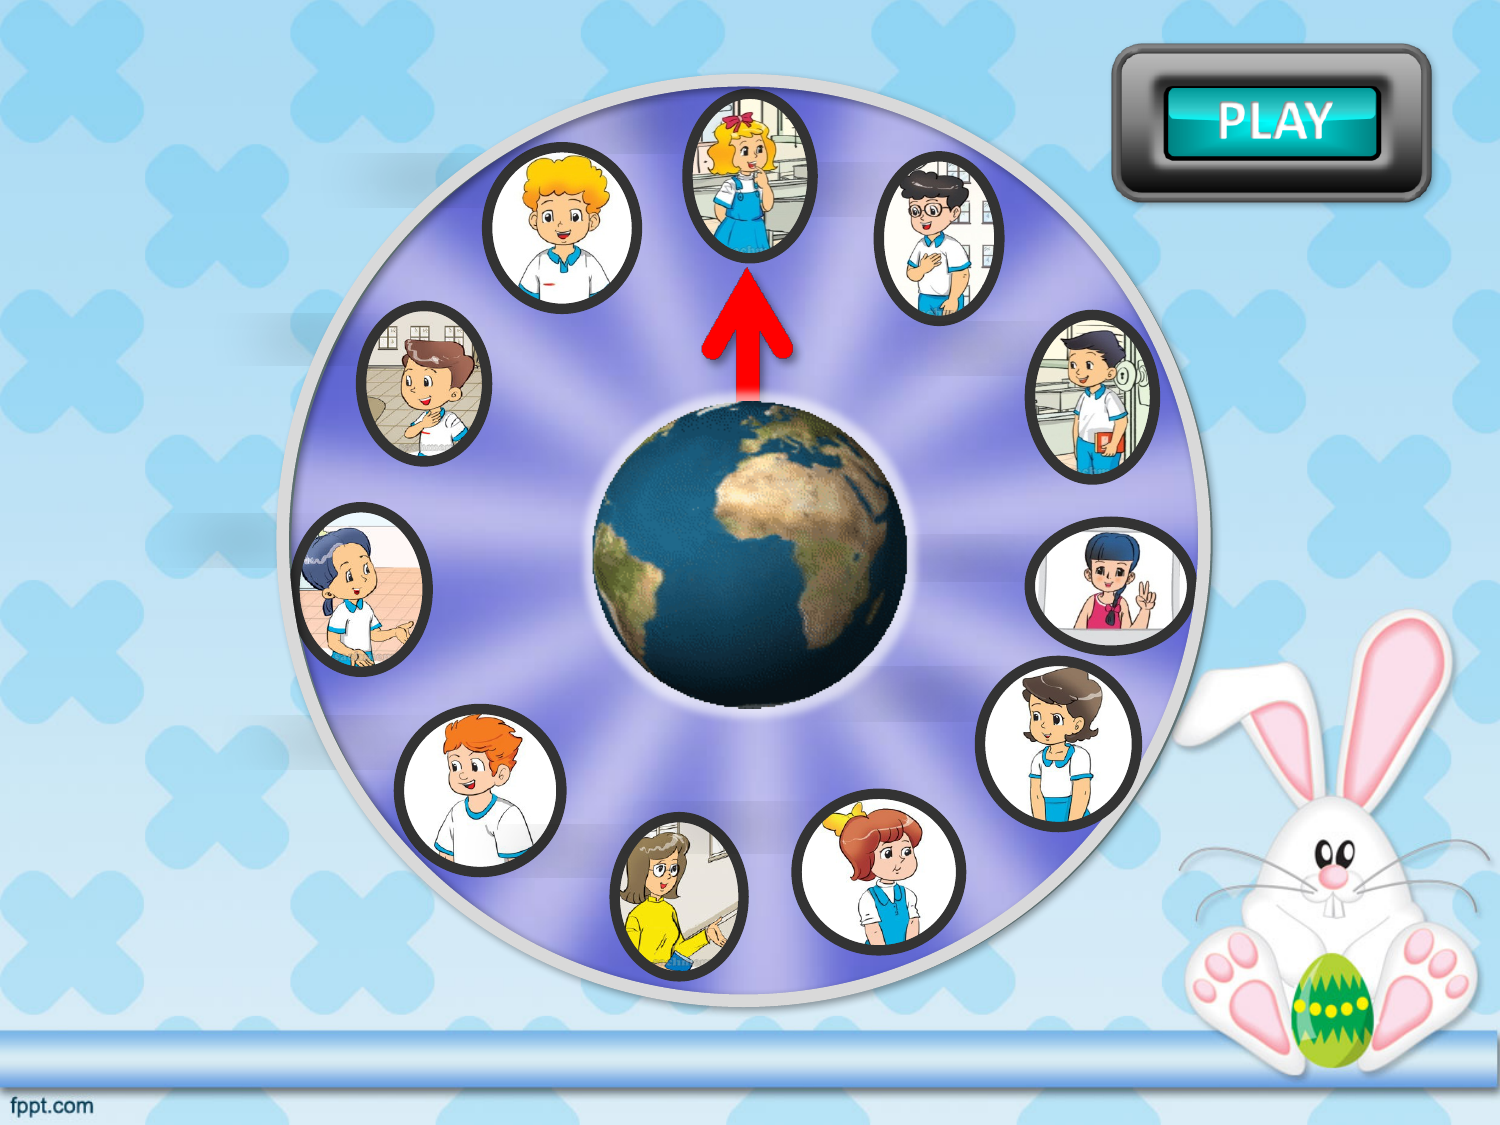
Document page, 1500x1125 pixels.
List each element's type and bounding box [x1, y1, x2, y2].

text_box [616, 836, 939, 1003]
text_box [430, 836, 615, 985]
text_box [503, 78, 1001, 258]
text_box [1002, 156, 1147, 313]
text_box [966, 836, 1099, 946]
text_box [280, 159, 481, 843]
text_box [1055, 336, 1207, 639]
picture [0, 0, 1500, 1125]
text_box [1140, 659, 1192, 776]
